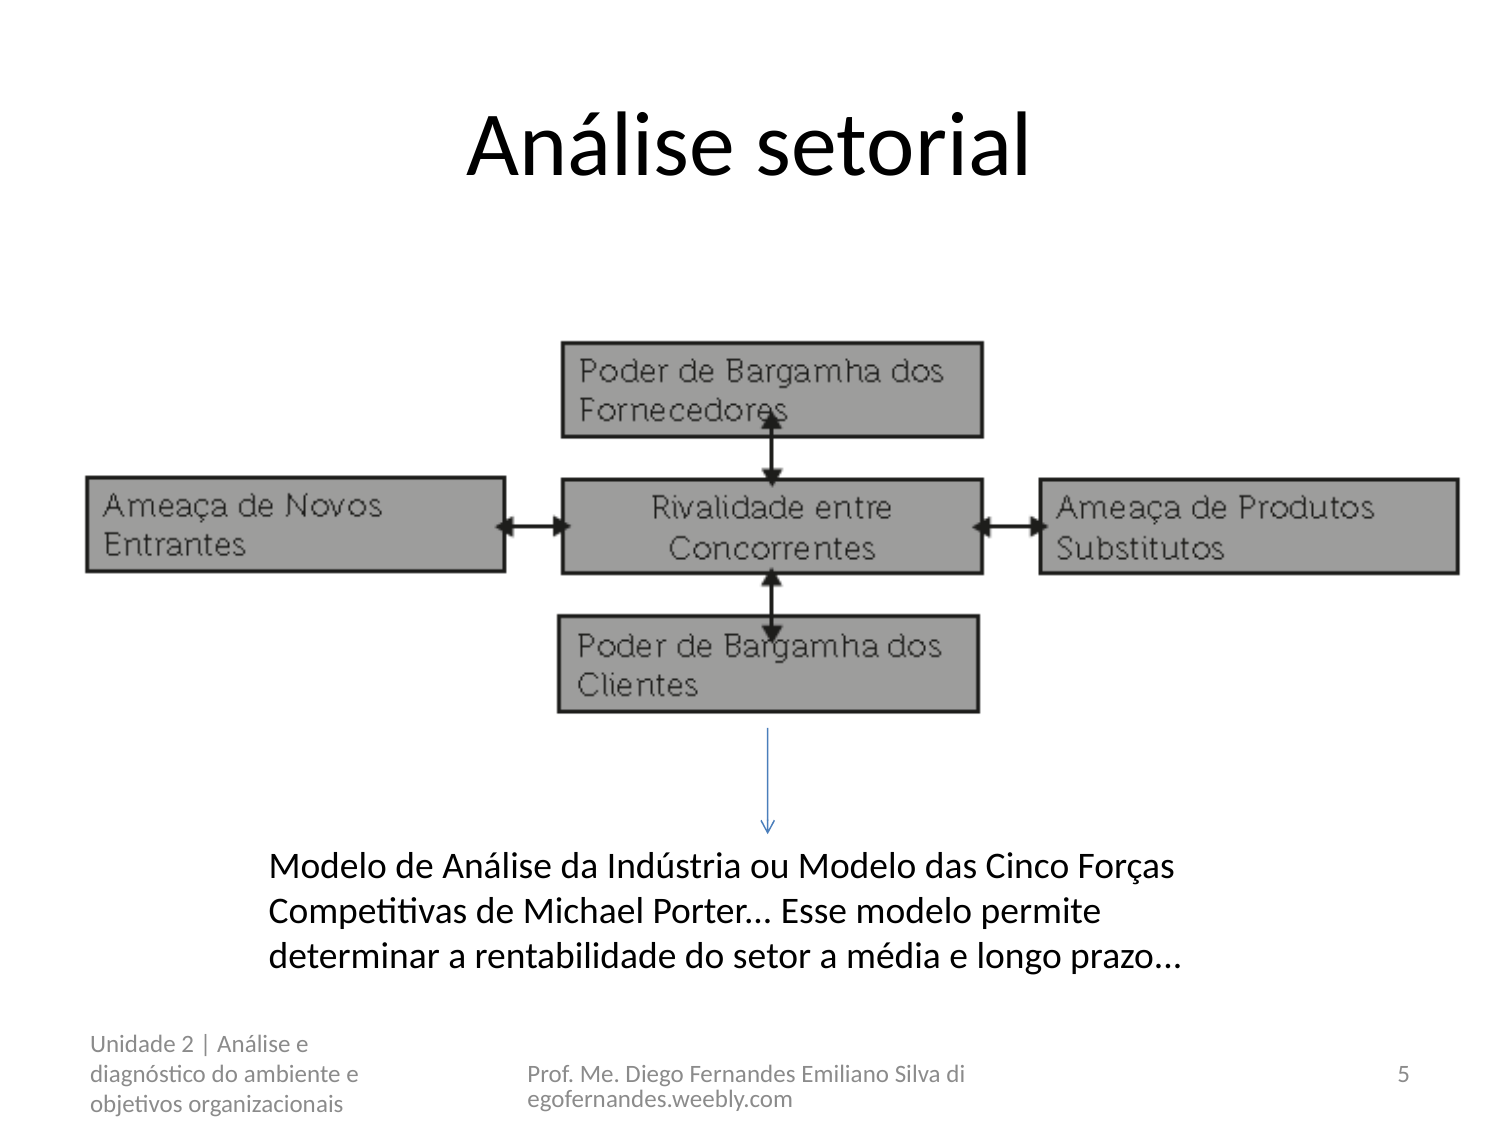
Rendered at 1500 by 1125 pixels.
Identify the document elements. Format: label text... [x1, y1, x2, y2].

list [73, 326, 1466, 717]
title Análise setorial [75, 45, 1425, 233]
text_box Modelo de Análise da Indústria ou Modelo das Cinco Forças Competitivas de Michael Porter... Esse modelo permite determinar a rentabilidade do setor a média e longo prazo... [253, 834, 1282, 984]
footer Prof. Me. Diego Fernandes Emiliano Silva diegofernandes.weebly.com [512, 1042, 988, 1103]
slide_number Unidade 2 | Análise e diagnóstico do ambiente e objetivos organizacionais [75, 1042, 425, 1103]
slide_number 5 [1074, 1042, 1425, 1103]
